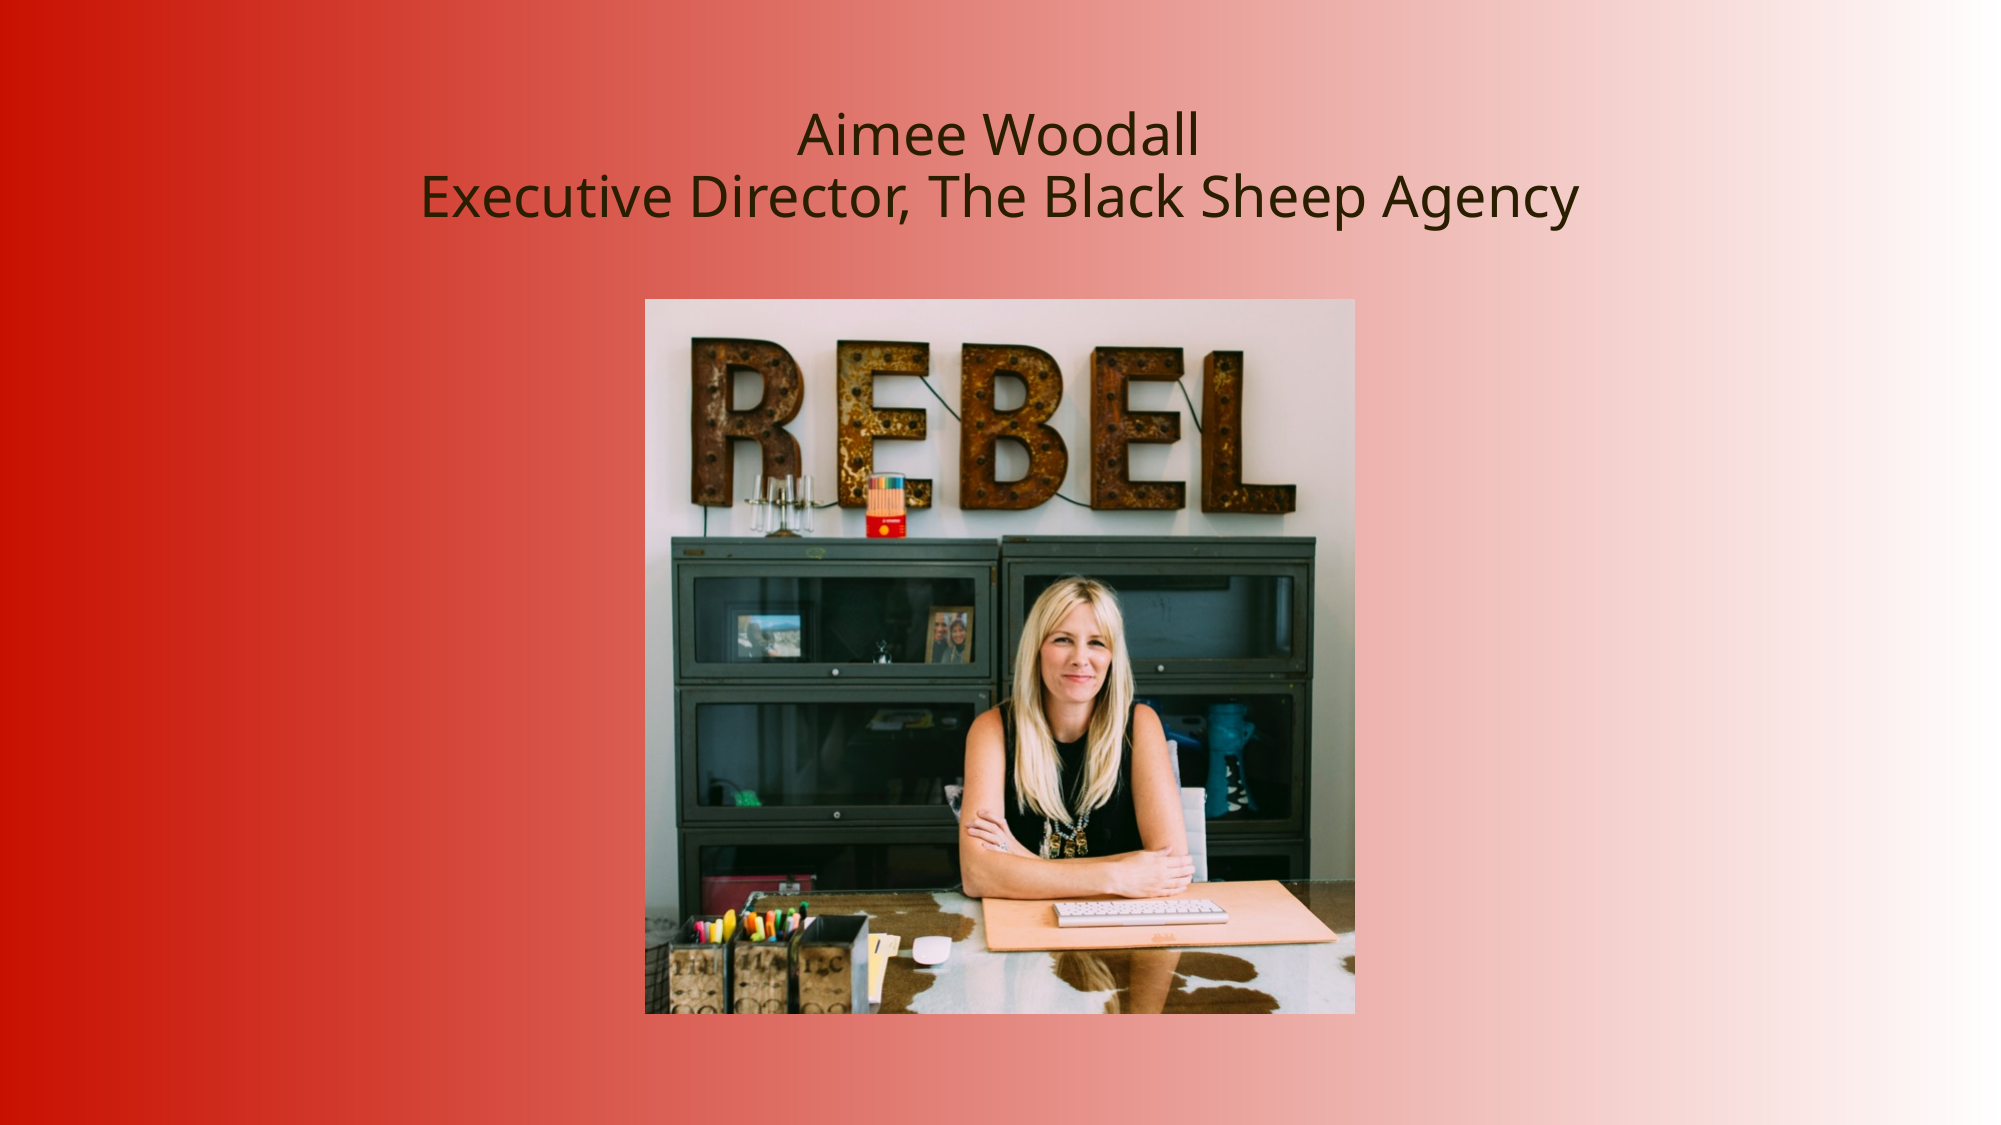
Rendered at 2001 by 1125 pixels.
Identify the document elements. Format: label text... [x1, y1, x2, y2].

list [137, 299, 1863, 1014]
title Aimee Woodall Executive Director, The Black Sheep Agency [137, 97, 1863, 299]
